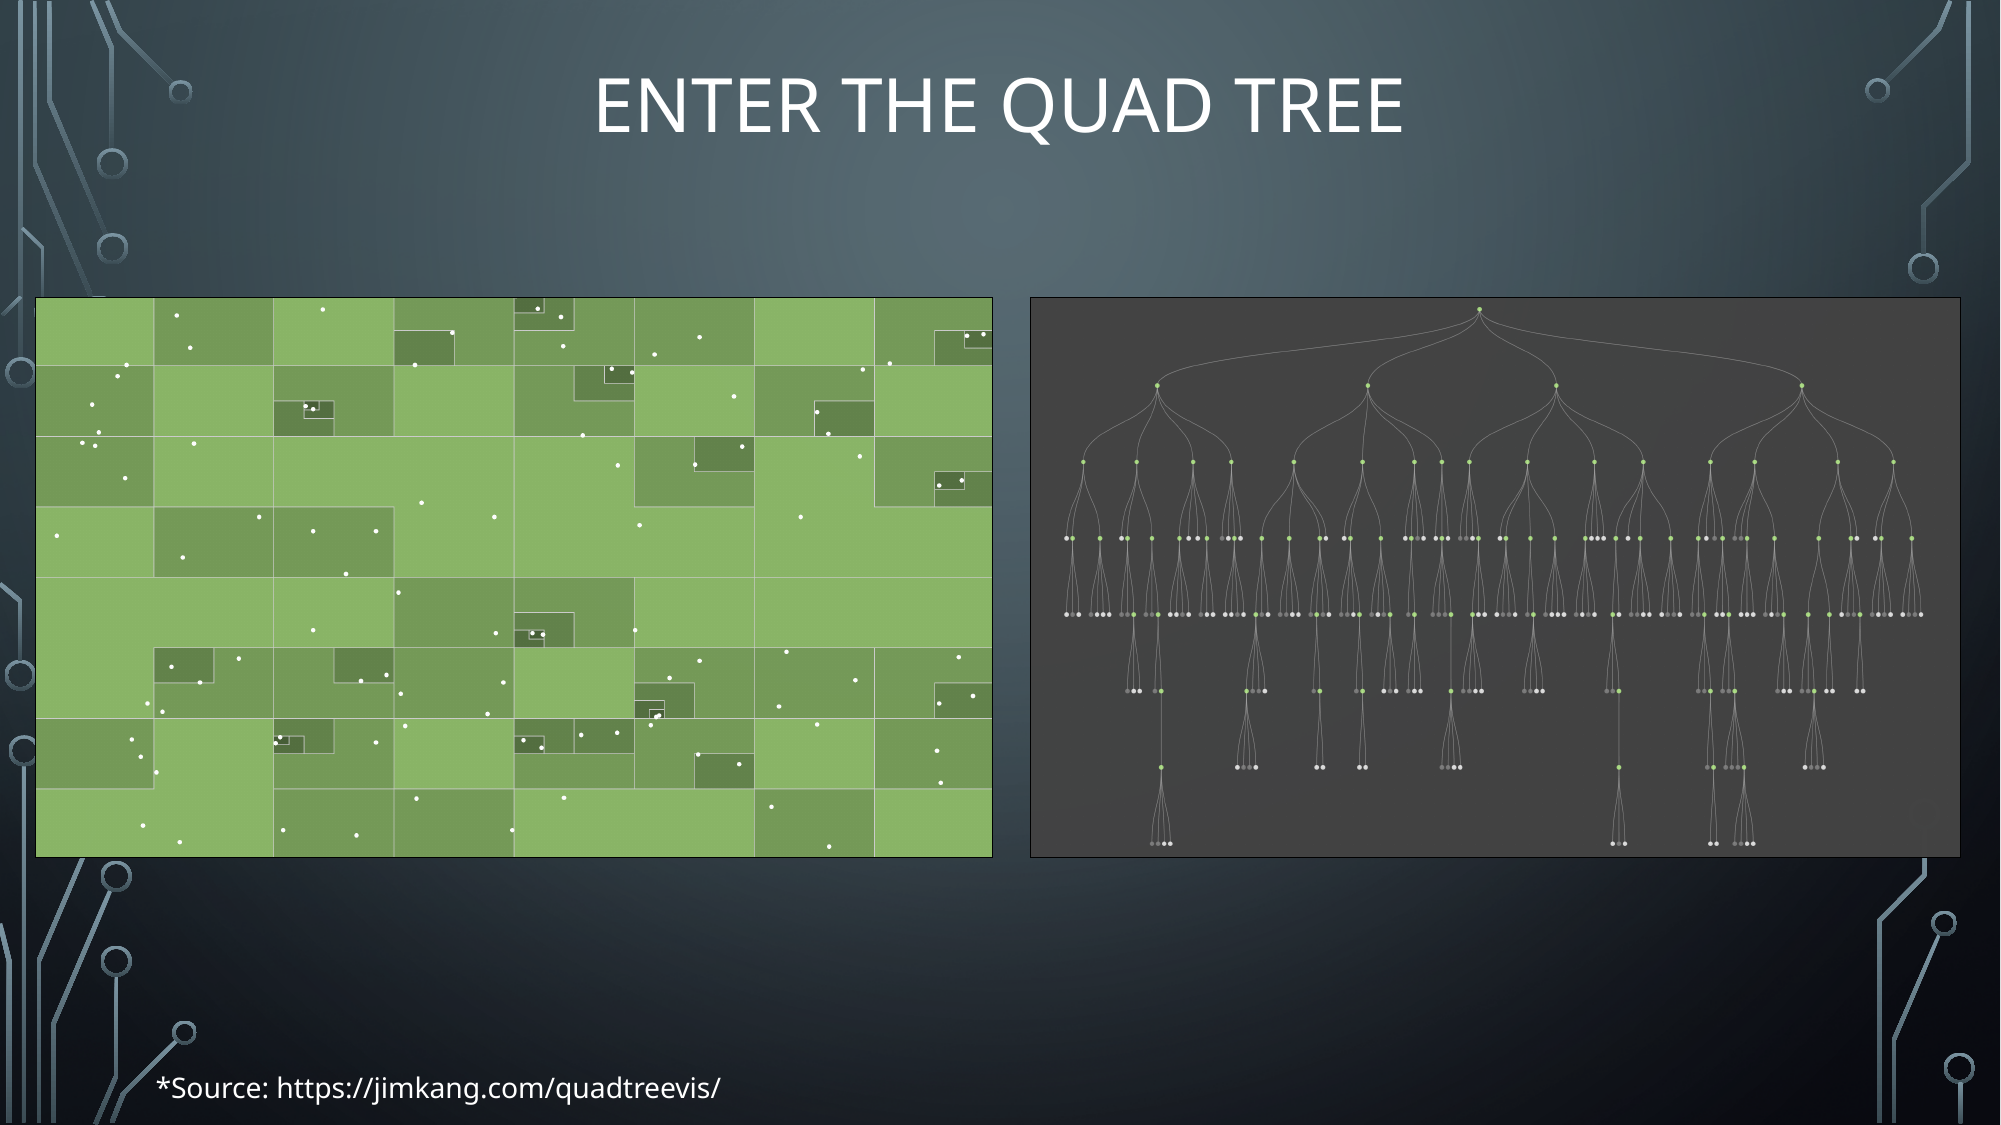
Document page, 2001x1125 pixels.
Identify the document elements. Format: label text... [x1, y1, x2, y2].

picture [35, 297, 993, 858]
text_box *Source: https://jimkang.com/quadtreevis/ [140, 1055, 741, 1120]
title Enter the Quad Tree [187, 37, 1813, 179]
picture [1030, 297, 1962, 858]
